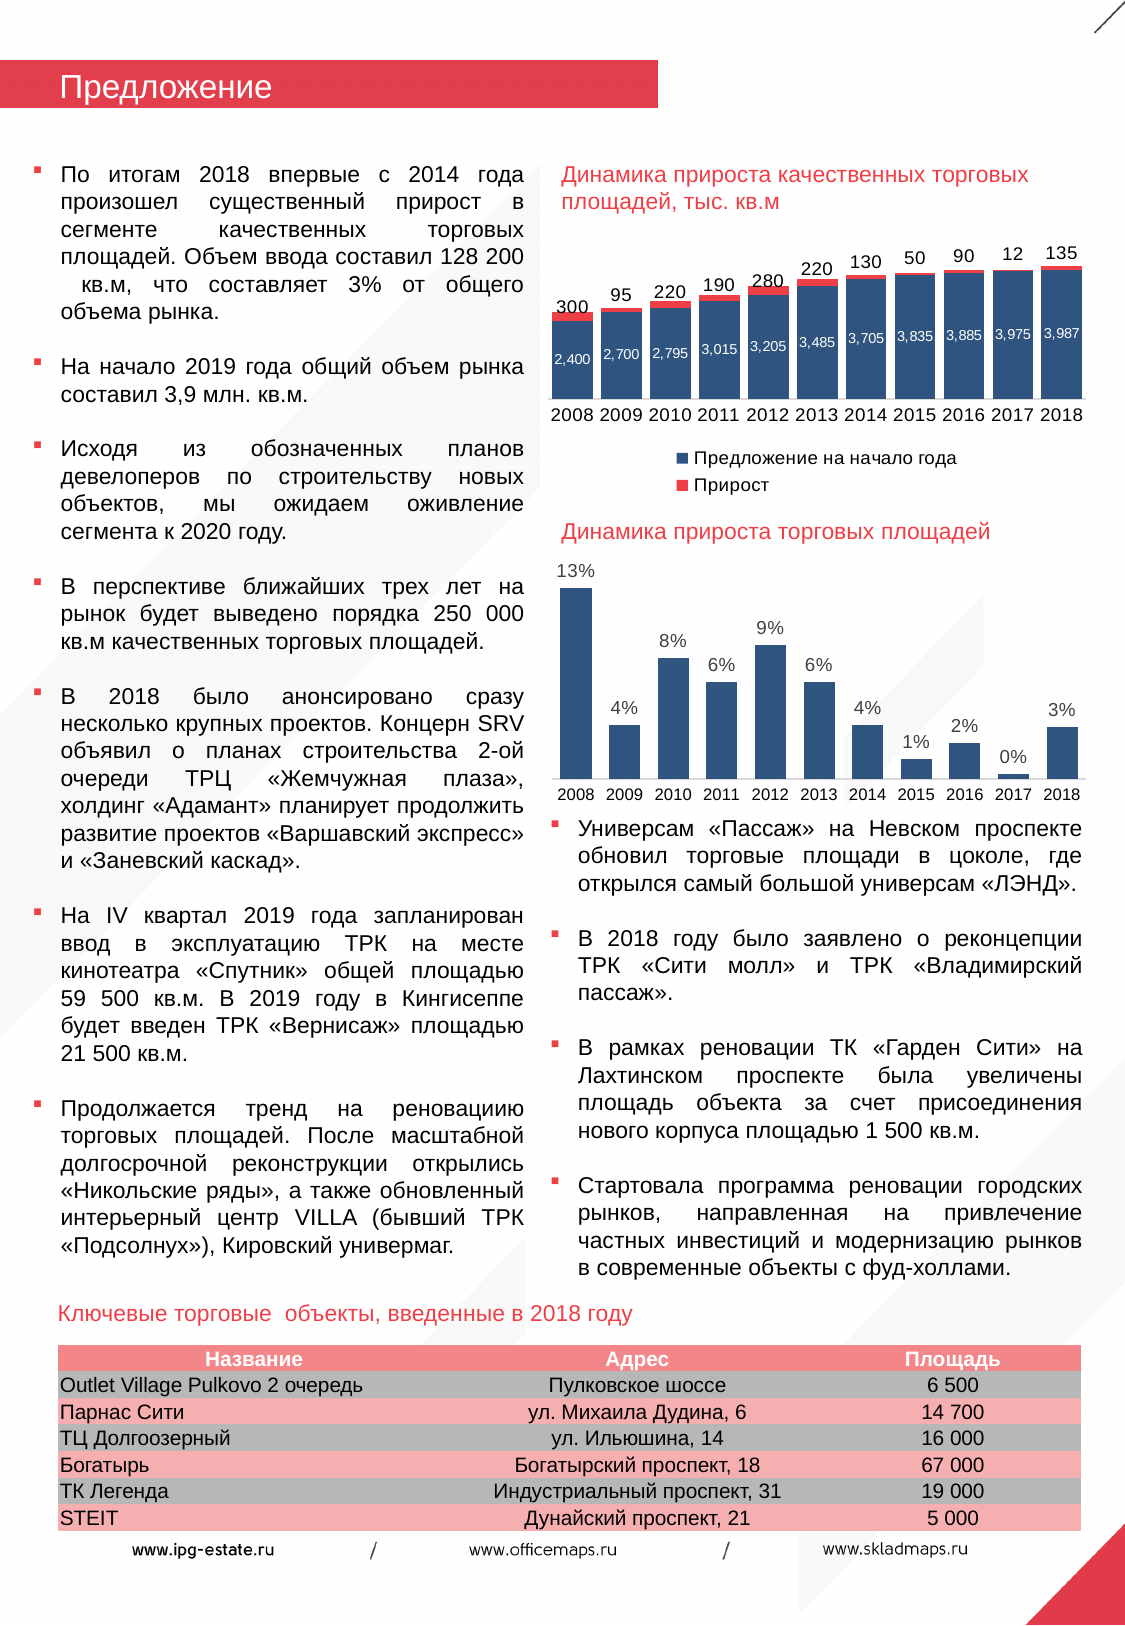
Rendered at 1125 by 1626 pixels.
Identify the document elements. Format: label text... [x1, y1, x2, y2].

text_box Предложение [44, 57, 288, 113]
table_cell Пулковское шоссе [450, 1371, 825, 1398]
table_cell Дунайский проспект, 21 [450, 1504, 825, 1531]
table_cell Outlet Village Pulkovo 2 очередь [58, 1371, 450, 1398]
table_header Площадь [825, 1345, 1081, 1371]
text_box По итогам 2018 впервые с 2014 года произошел существенный прирост в сегменте качественных торговых площадей. Объем ввода составил 128 200 кв.м, что составляет 3% от общего объема рынка. На начало 2019 года общий объем рынка составил 3,9 млн. кв.м. Исходя из обозначенных планов девелоперов по строительству новых объектов, мы ожидаем оживление сегмента к 2020 году. В перспективе ближайших трех лет на рынок будет выведено порядка 250 000 кв.м качественных торговых площадей. В 2018 было анонсировано сразу несколько крупных проектов. Концерн SRV объявил о планах строительства 2-ой очереди ТРЦ «Жемчужная плаза», холдинг «Адамант» планирует продолжить развитие проектов «Варшавский экспресс» и «Заневский каскад». На IV квартал 2019 года запланирован ввод в эксплуатацию ТРК на месте кинотеатра «Спутник» общей площадью 59 500 кв.м. В 2019 году в Кингисеппе будет введен ТРК «Вернисаж» площадью 21 500 кв.м. Продолжается тренд на реновациию торговых площадей. После масштабной долгосрочной реконструкции открылись «Никольские ряды», а также обновленный интерьерный центр VILLA (бывший ТРК «Подсолнух»), Кировский универмаг. [17, 152, 540, 1266]
table_cell 5 000 [825, 1504, 1081, 1531]
table_cell ул. Ильюшина, 14 [450, 1424, 825, 1451]
table_cell ТЦ Долгоозерный [58, 1424, 450, 1451]
table_header Название [58, 1345, 450, 1371]
table_cell Богатырь [58, 1451, 450, 1478]
table_cell Богатырский проспект, 18 [450, 1451, 825, 1478]
chart [536, 242, 1098, 503]
table_cell ТК Легенда [58, 1478, 450, 1504]
text_box Динамика прироста качественных торговых площадей, тыс. кв.м [546, 152, 1098, 222]
table_header Адрес [450, 1345, 825, 1371]
text_box Ключевые торговые объекты, введенные в 2018 году [42, 1290, 955, 1333]
table_cell 16 000 [825, 1424, 1081, 1451]
table_cell Парнас Сити [58, 1398, 450, 1424]
table_cell Индустриальный проспект, 31 [450, 1478, 825, 1504]
table_cell 19 000 [825, 1478, 1081, 1504]
table_cell STEIT [58, 1504, 450, 1531]
table_cell 6 500 [825, 1371, 1081, 1398]
text_box Динамика прироста торговых площадей [546, 509, 1116, 552]
table_cell ул. Михаила Дудина, 6 [450, 1398, 825, 1424]
table_cell 14 700 [825, 1398, 1081, 1424]
table_cell 67 000 [825, 1451, 1081, 1478]
text_box Универсам «Пассаж» на Невском проспекте обновил торговые площади в цоколе, где открылся самый большой универсам «ЛЭНД». В 2018 году было заявлено о реконцепции ТРК «Сити молл» и ТРК «Владимирский пассаж». В рамках реновации ТК «Гарден Сити» на Лахтинском проспекте была увеличены площадь объекта за счет присоединения нового корпуса площадью 1 500 кв.м. Стартовала программа реновации городских рынков, направленная на привлечение частных инвестиций и модернизацию рынков в современные объекты с фуд-холлами. [535, 805, 1098, 1315]
picture [0, 0, 1125, 1625]
chart [540, 559, 1098, 809]
